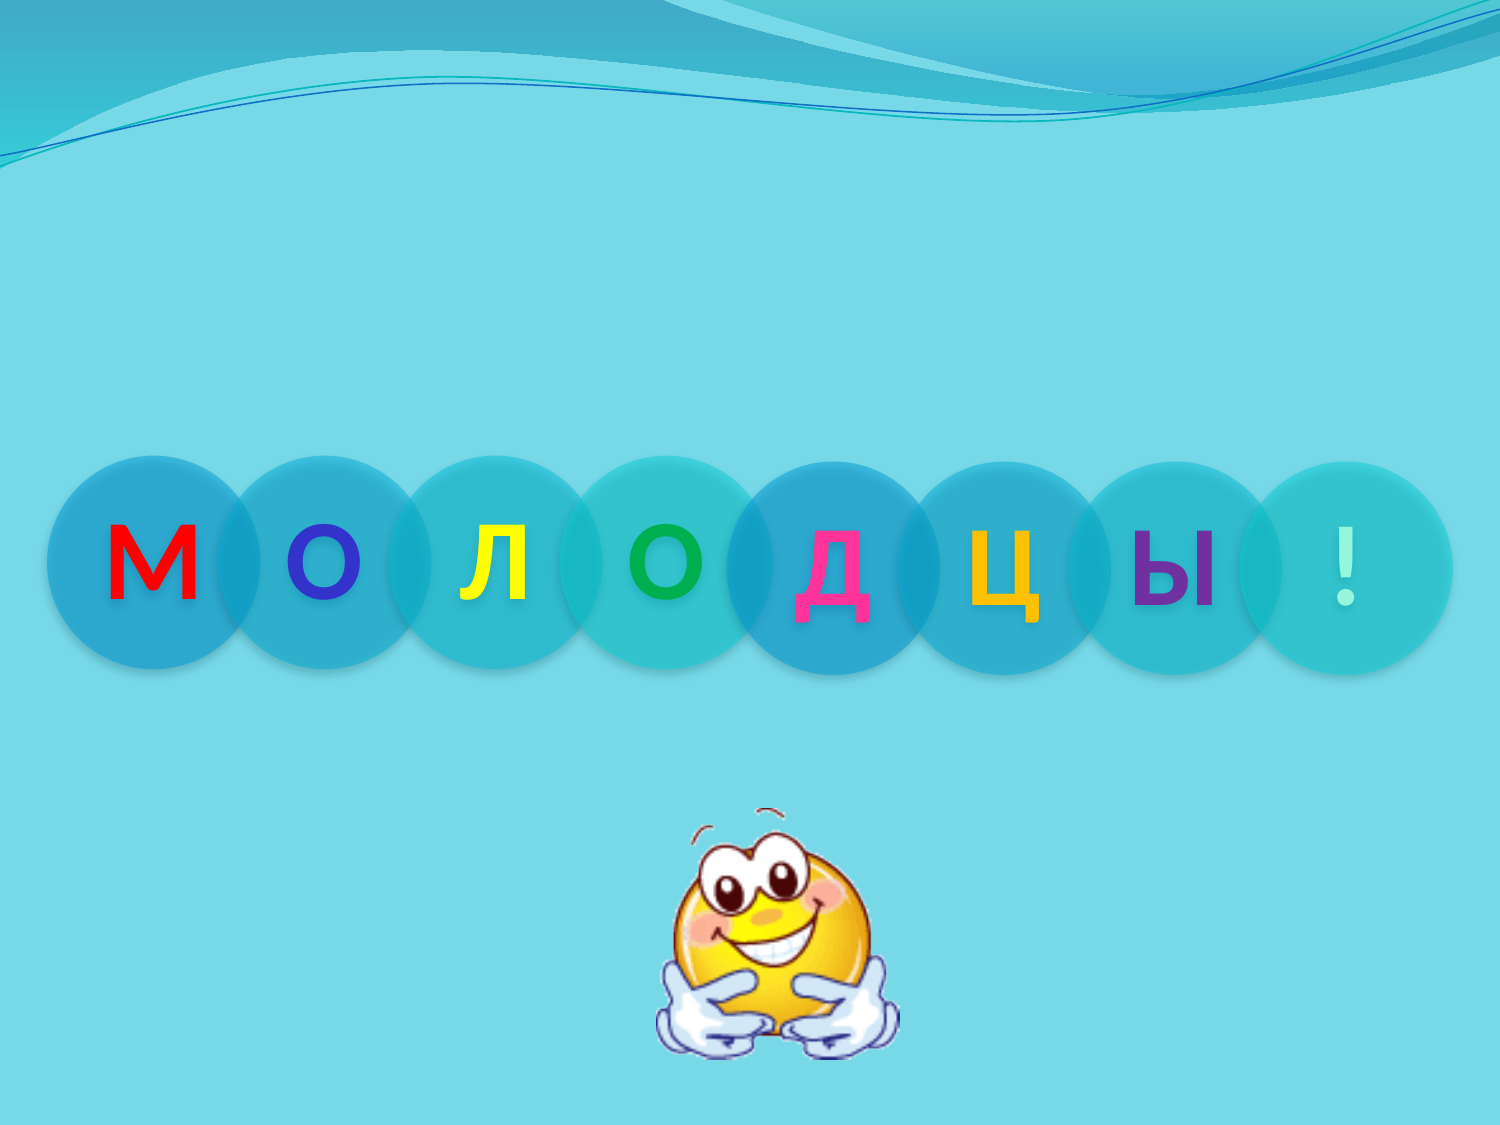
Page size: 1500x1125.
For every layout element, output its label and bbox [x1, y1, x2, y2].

picture [655, 808, 901, 1061]
text_box [726, 163, 1454, 973]
text_box [46, 175, 719, 950]
